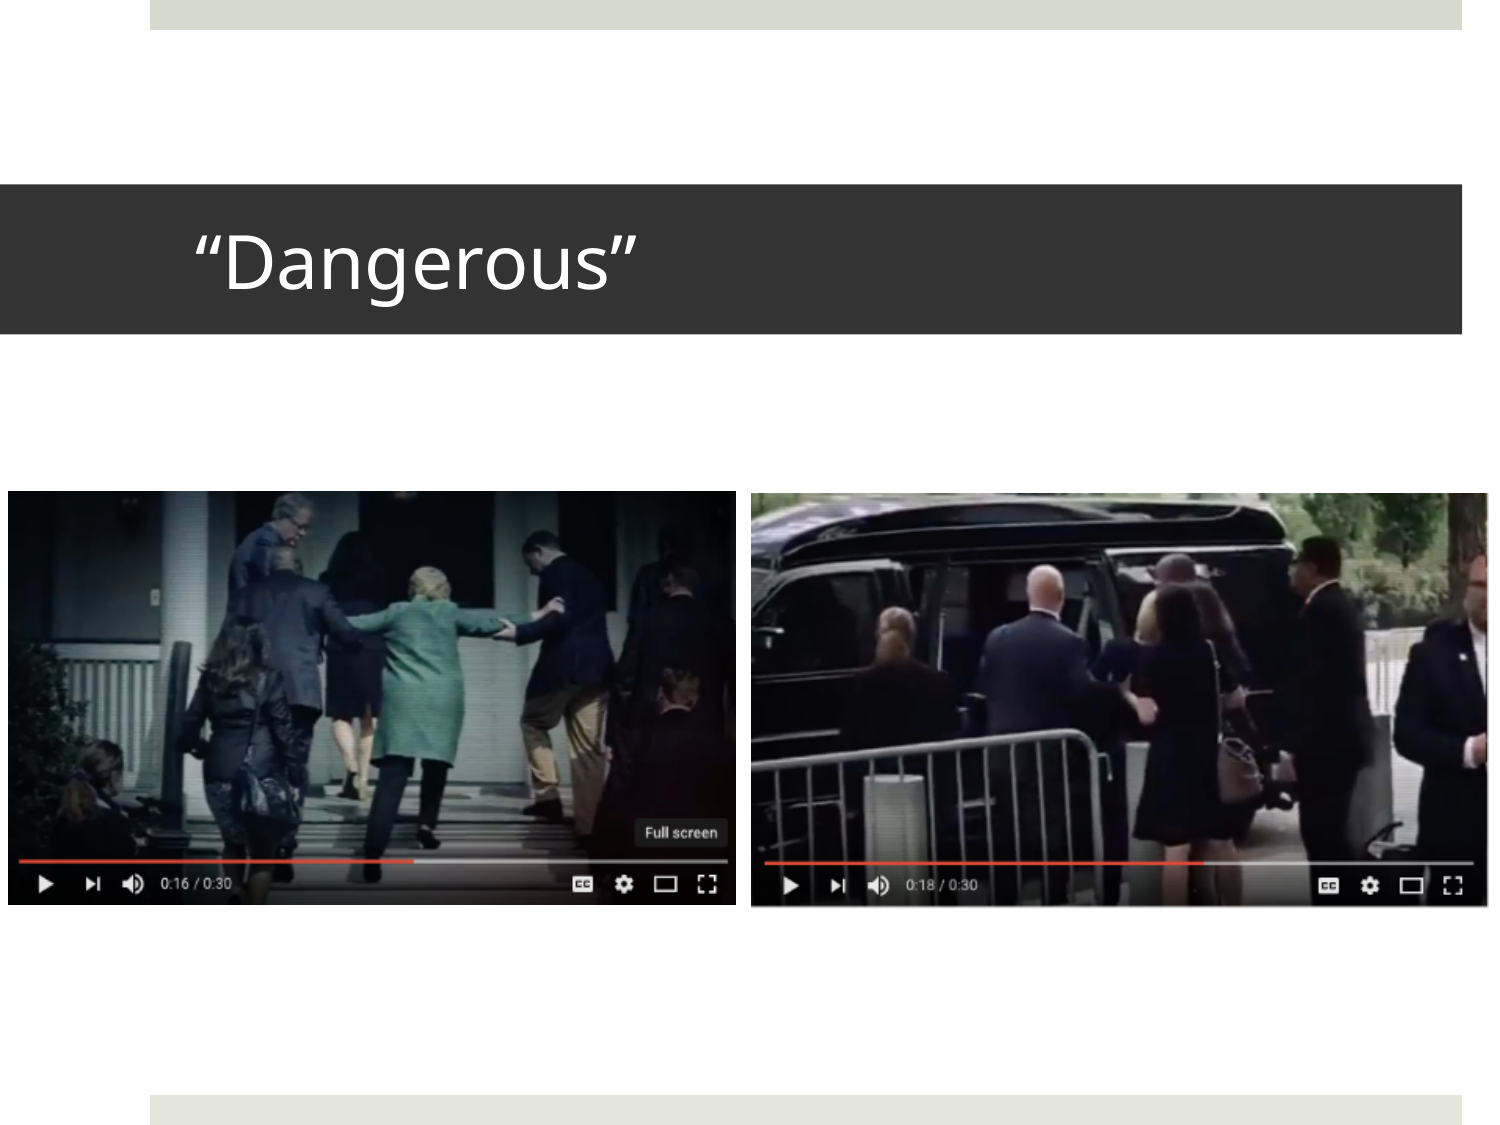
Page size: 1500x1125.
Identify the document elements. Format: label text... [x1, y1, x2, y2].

picture [750, 492, 1490, 910]
picture [7, 491, 737, 906]
title “Dangerous” [0, 184, 1463, 335]
